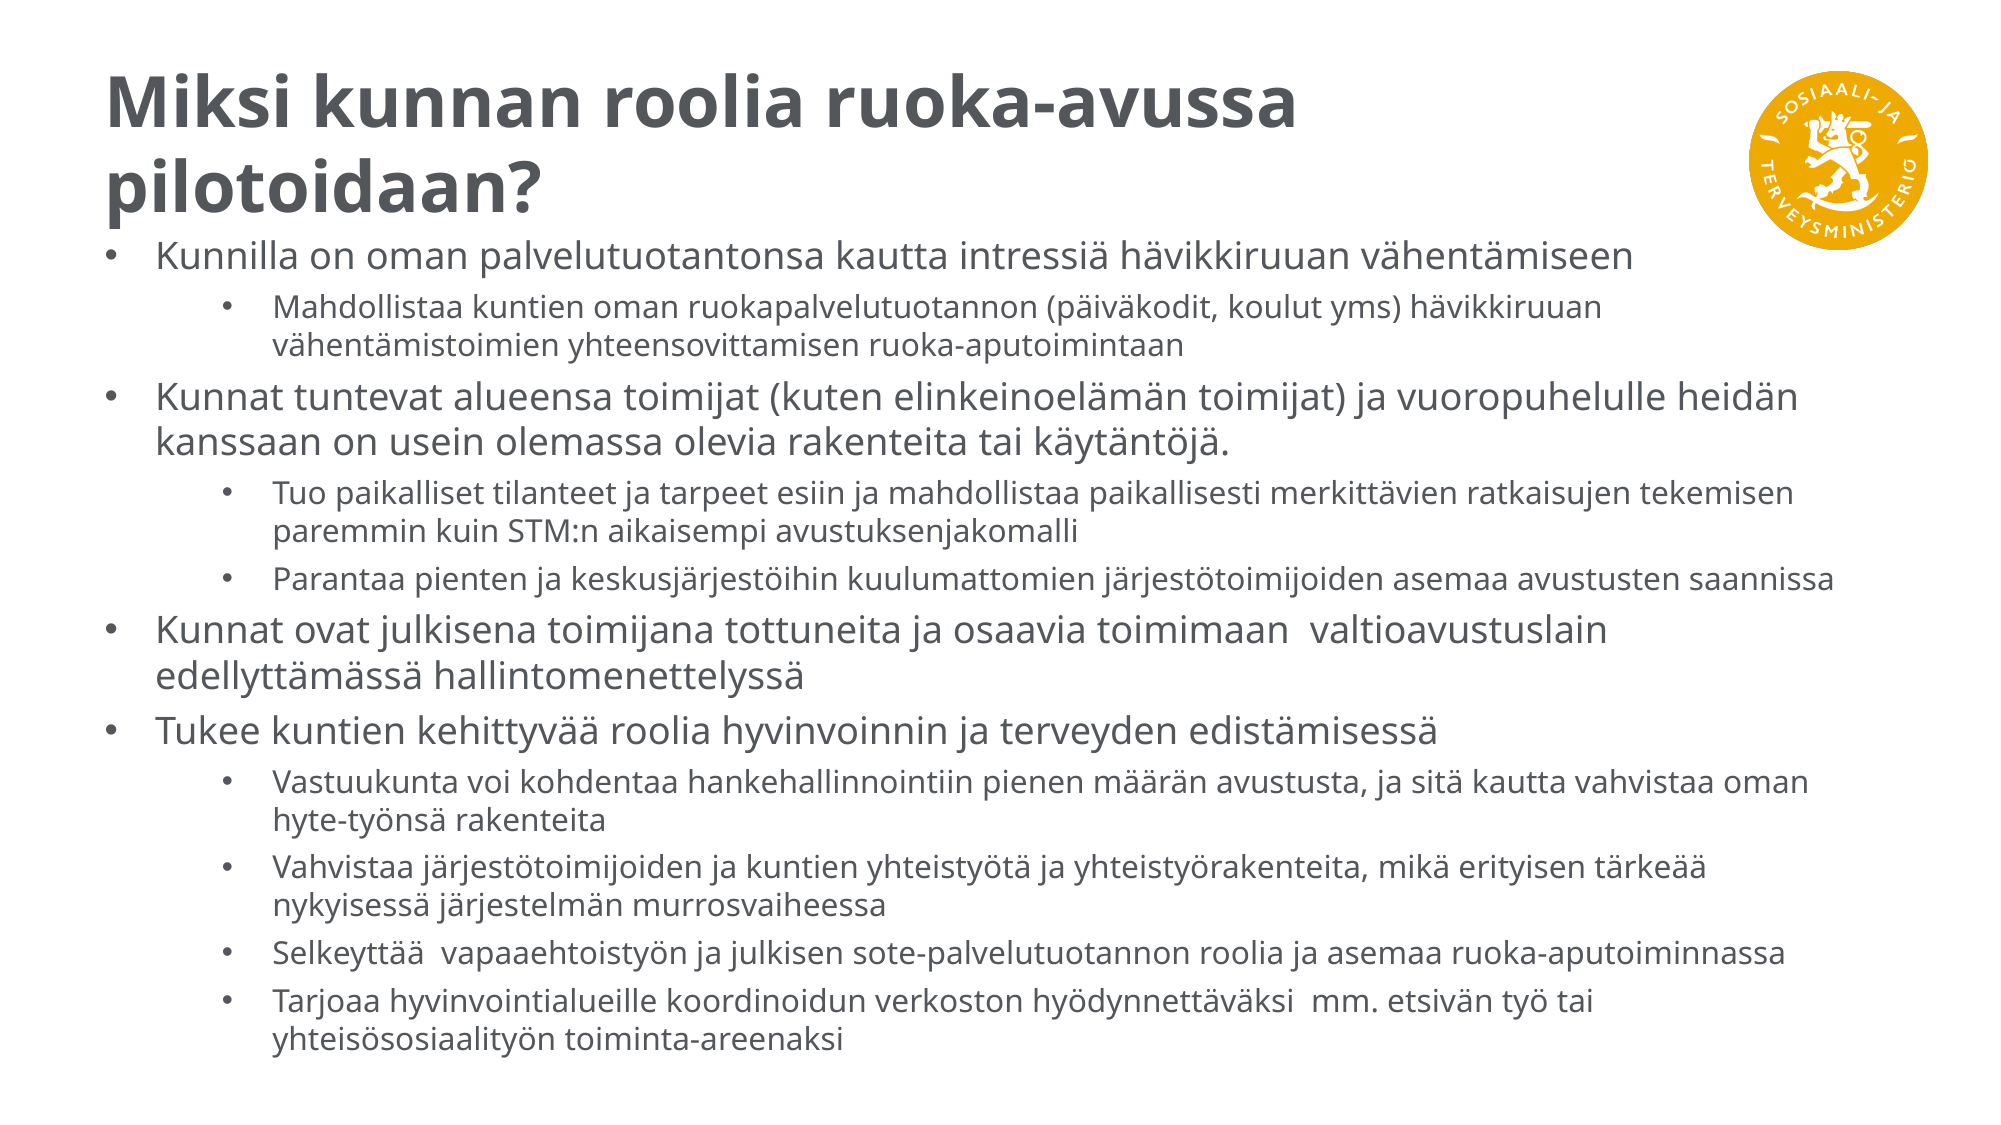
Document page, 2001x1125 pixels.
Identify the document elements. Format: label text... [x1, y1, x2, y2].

title Miksi kunnan roolia ruoka-avussa pilotoidaan? [89, 59, 1678, 224]
picture [1749, 71, 1928, 250]
list Kunnilla on oman palvelutuotantonsa kautta intressiä hävikkiruuan vähentämiseen Mahdollistaa kuntien oman ruokapalvelutuotannon (päiväkodit, koulut yms) hävikkiruuan vähentämistoimien yhteensovittamisen ruoka-aputoimintaan Kunnat tuntevat alueensa toimijat (kuten elinkeinoelämän toimijat) ja vuoropuhelulle heidän kanssaan on usein olemassa olevia rakenteita tai käytäntöjä. Tuo paikalliset tilanteet ja tarpeet esiin ja mahdollistaa paikallisesti merkittävien ratkaisujen tekemisen paremmin kuin STM:n aikaisempi avustuksenjakomalli Parantaa pienten ja keskusjärjestöihin kuulumattomien järjestötoimijoiden asemaa avustusten saannissa Kunnat ovat julkisena toimijana tottuneita ja osaavia toimimaan valtioavustuslain edellyttämässä hallintomenettelyssä Tukee kuntien kehittyvää roolia hyvinvoinnin ja terveyden edistämisessä Vastuukunta voi kohdentaa hankehallinnointiin pienen määrän avustusta, ja sitä kautta vahvistaa oman hyte-työnsä rakenteita Vahvistaa järjestötoimijoiden ja kuntien yhteistyötä ja yhteistyörakenteita, mikä erityisen tärkeää nykyisessä järjestelmän murrosvaiheessa Selkeyttää vapaaehtoistyön ja julkisen sote-palvelutuotannon roolia ja asemaa ruoka-aputoiminnassa Tarjoaa hyvinvointialueille koordinoidun verkoston hyödynnettäväksi mm. etsivän työ tai yhteisösosiaalityön toiminta-areenaksi [89, 224, 1863, 1082]
